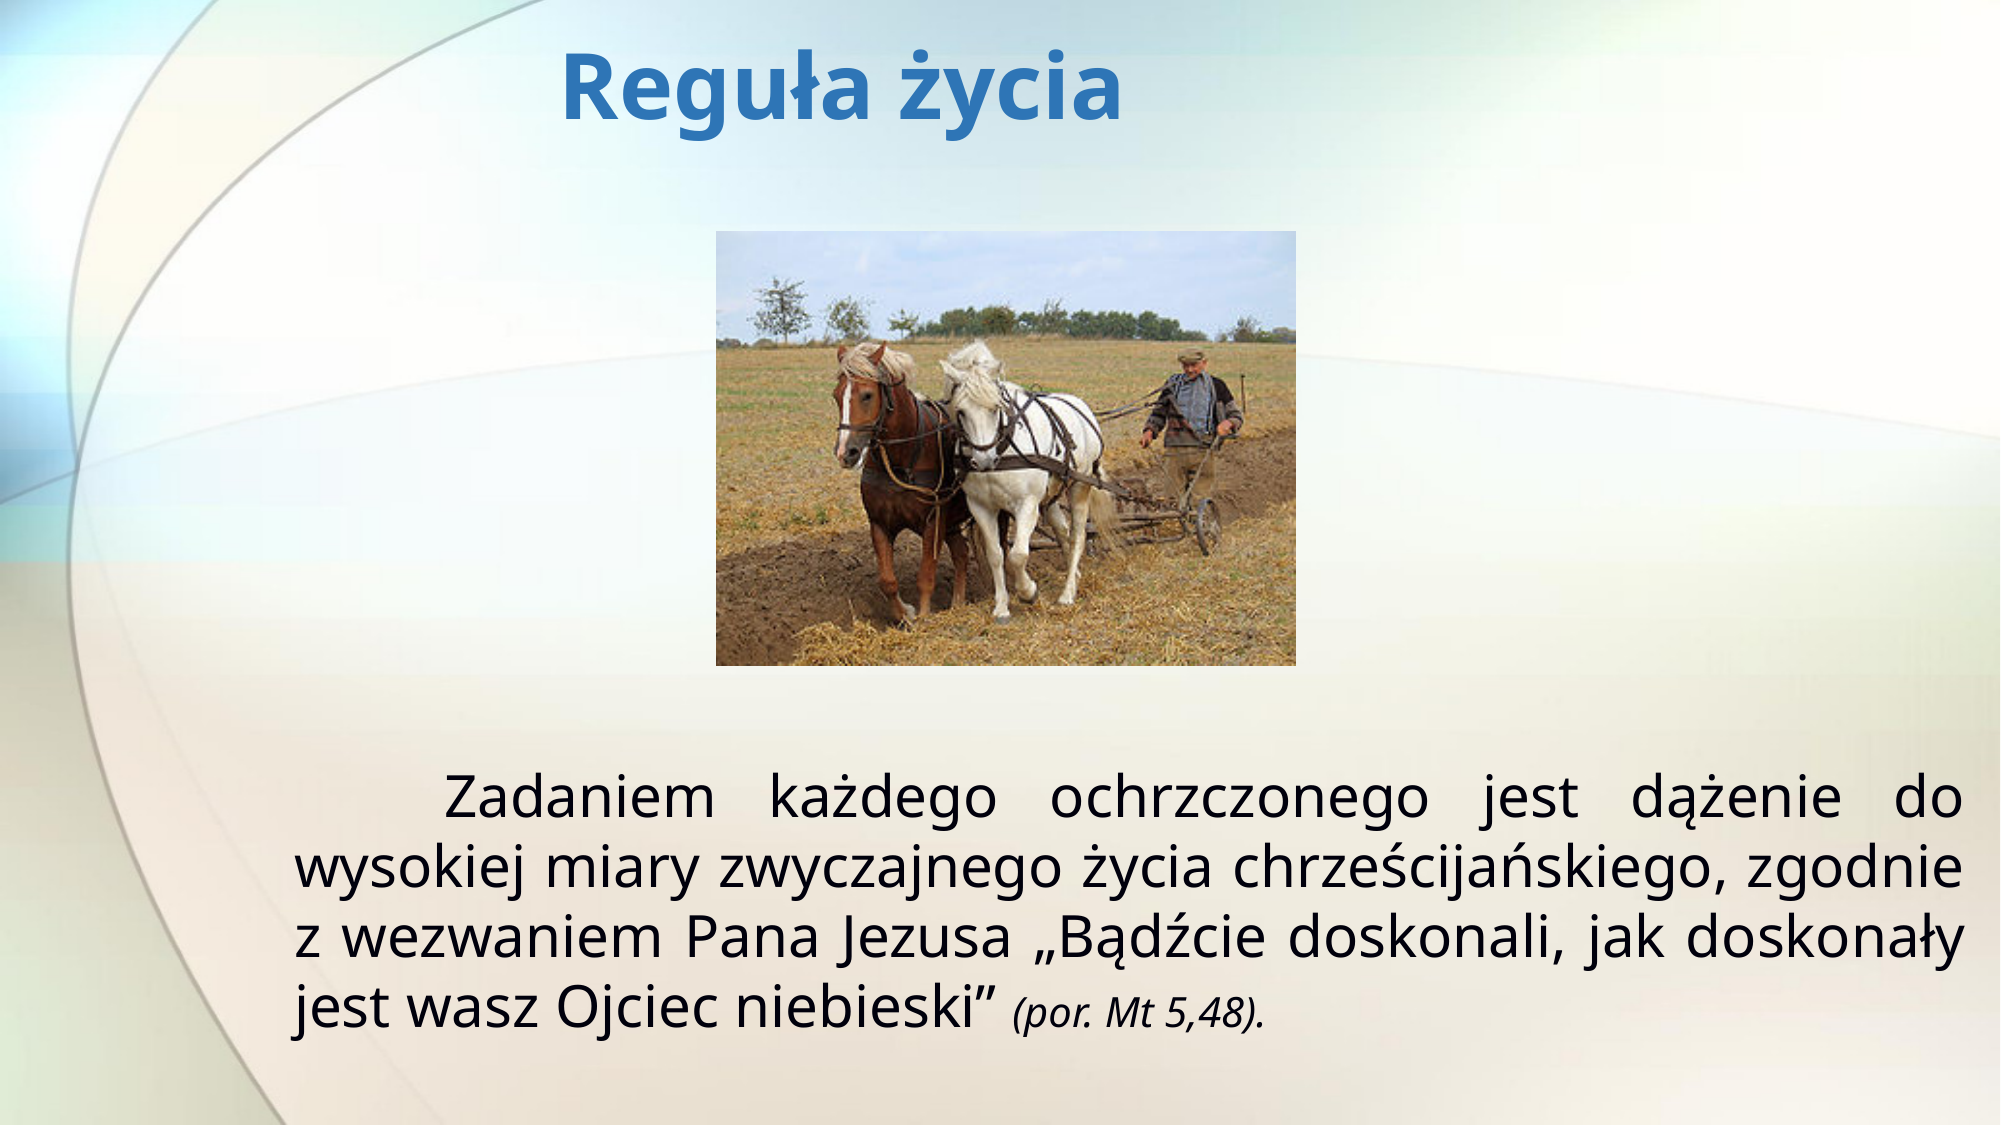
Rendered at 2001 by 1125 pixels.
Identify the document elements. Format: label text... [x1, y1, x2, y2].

title Reguła życia [543, 0, 1894, 166]
text_box Zadaniem każdego ochrzczonego jest dążenie do wysokiej miary zwyczajnego życia chrześcijańskiego, zgodnie z wezwaniem Pana Jezusa „Bądźcie doskonali, jak doskonały jest wasz Ojciec niebieski” (por. Mt 5,48). [279, 751, 1980, 1047]
picture [0, 0, 2001, 1125]
